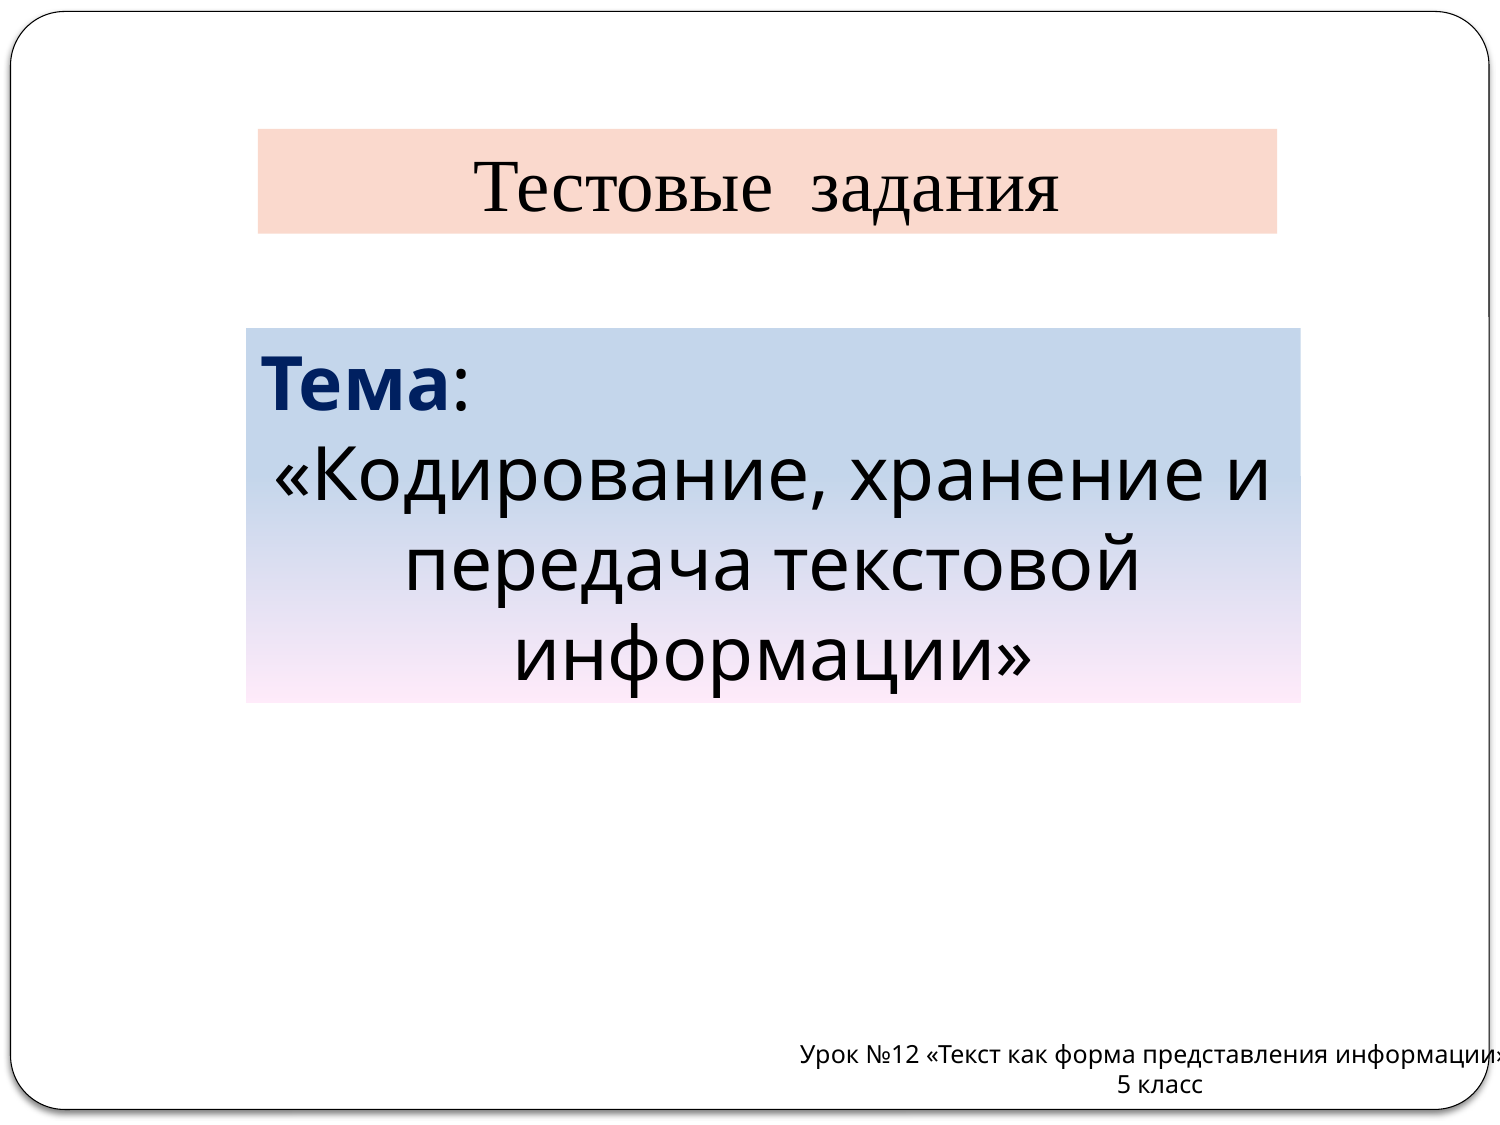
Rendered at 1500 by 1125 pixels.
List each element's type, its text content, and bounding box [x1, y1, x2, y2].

text_box Тестовые задания [257, 128, 1278, 234]
text_box Тема: «Кодирование, хранение и передача текстовой информации» [246, 328, 1301, 703]
text_box Урок №12 «Текст как форма представления информации» 5 класс [785, 1031, 1500, 1106]
